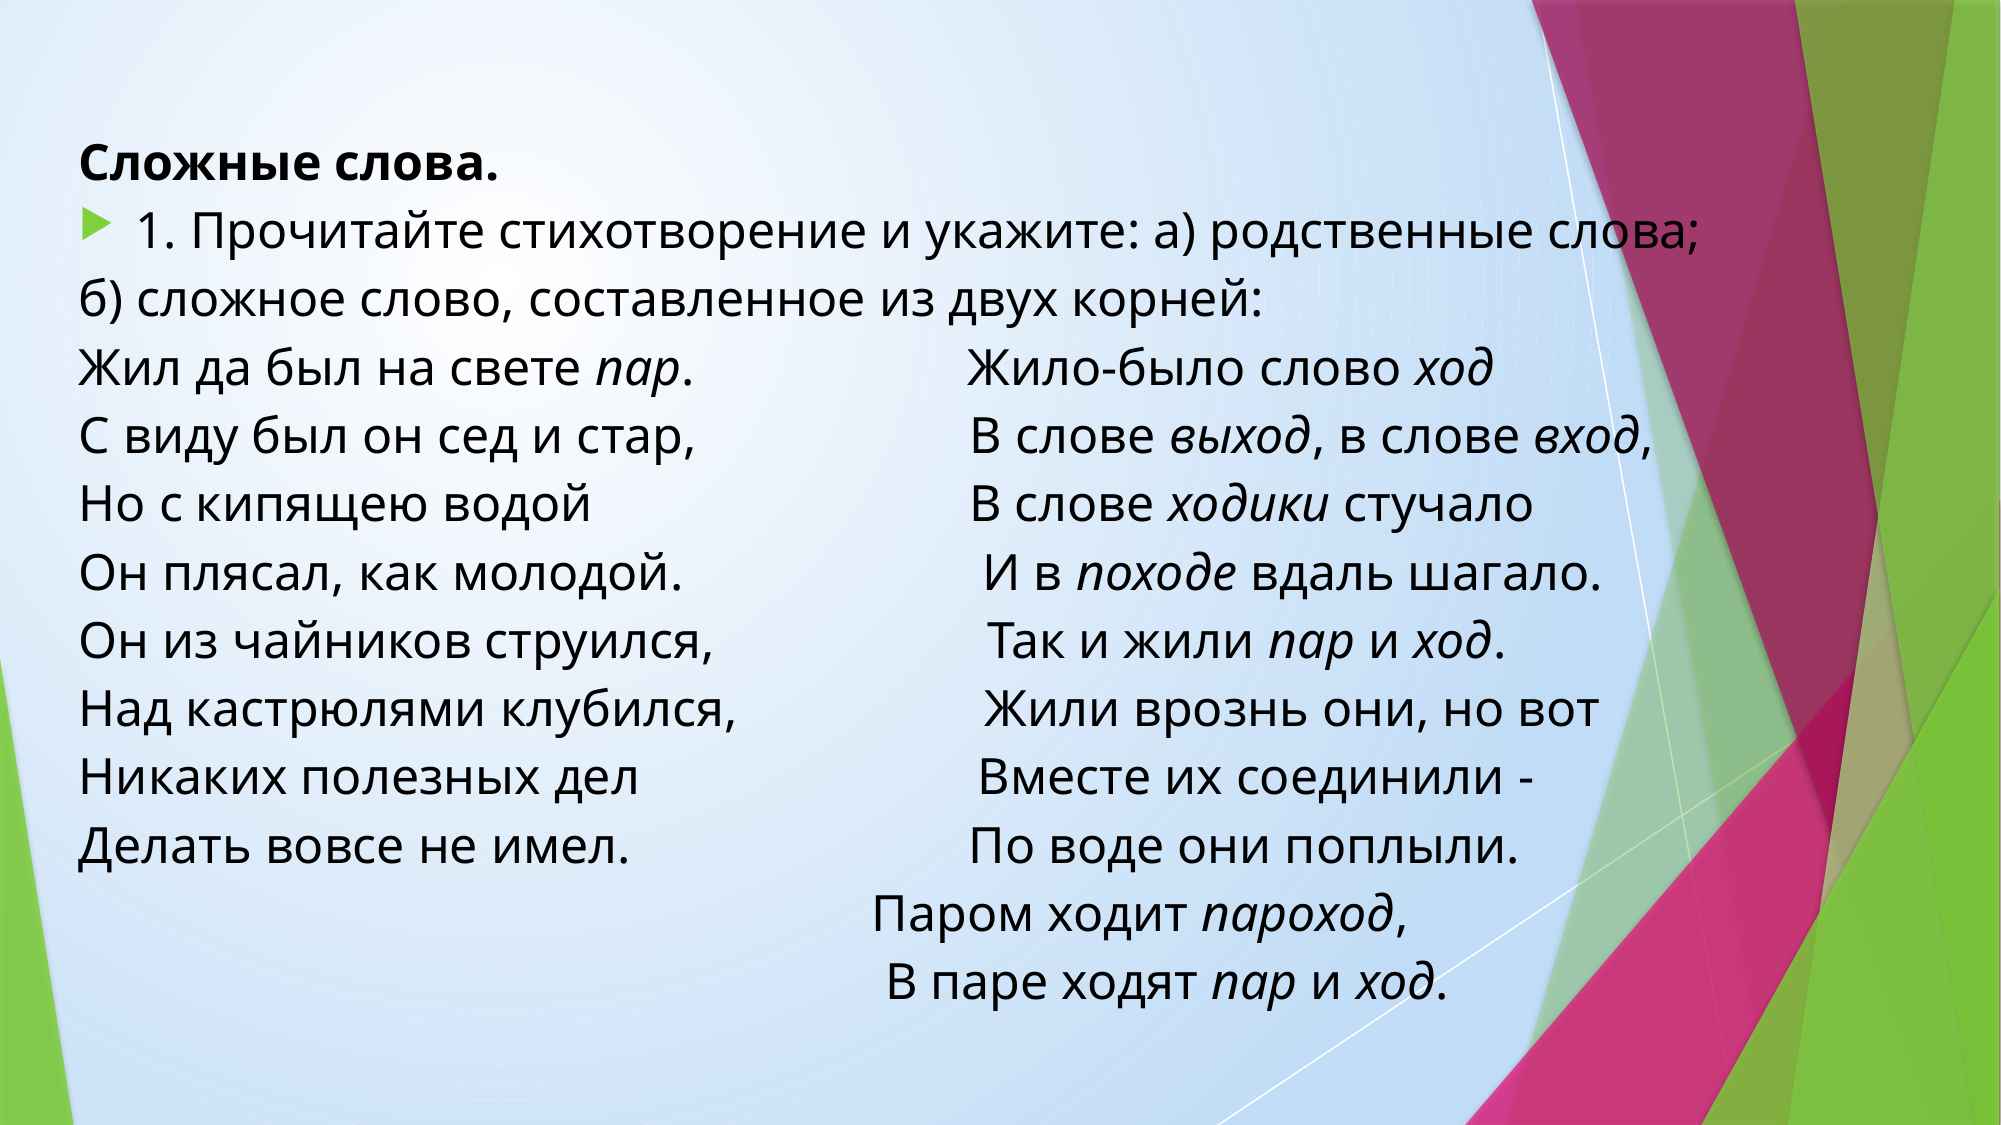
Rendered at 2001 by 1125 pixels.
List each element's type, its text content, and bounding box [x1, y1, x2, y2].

list Сложные слова. 1. Прочитайте стихотворение и укажите: а) родственные слова; б) сложное слово, составленное из двух корней: Жил да был на свете пар. Жило-было слово ход С виду был он сед и стар, В слове выход, в слове вход, Но с кипящею водой В слове ходики стучало Он плясал, как молодой. И в походе вдаль шагало. Он из чайников струился, Так и жили пар и ход. Над кастрюлями клубился, Жили врознь они, но вот Никаких полезных дел Вместе их соединили - Делать вовсе не имел. По воде они поплыли. Паром ходит пароход, В паре ходят пар и ход. [63, 70, 1867, 1033]
